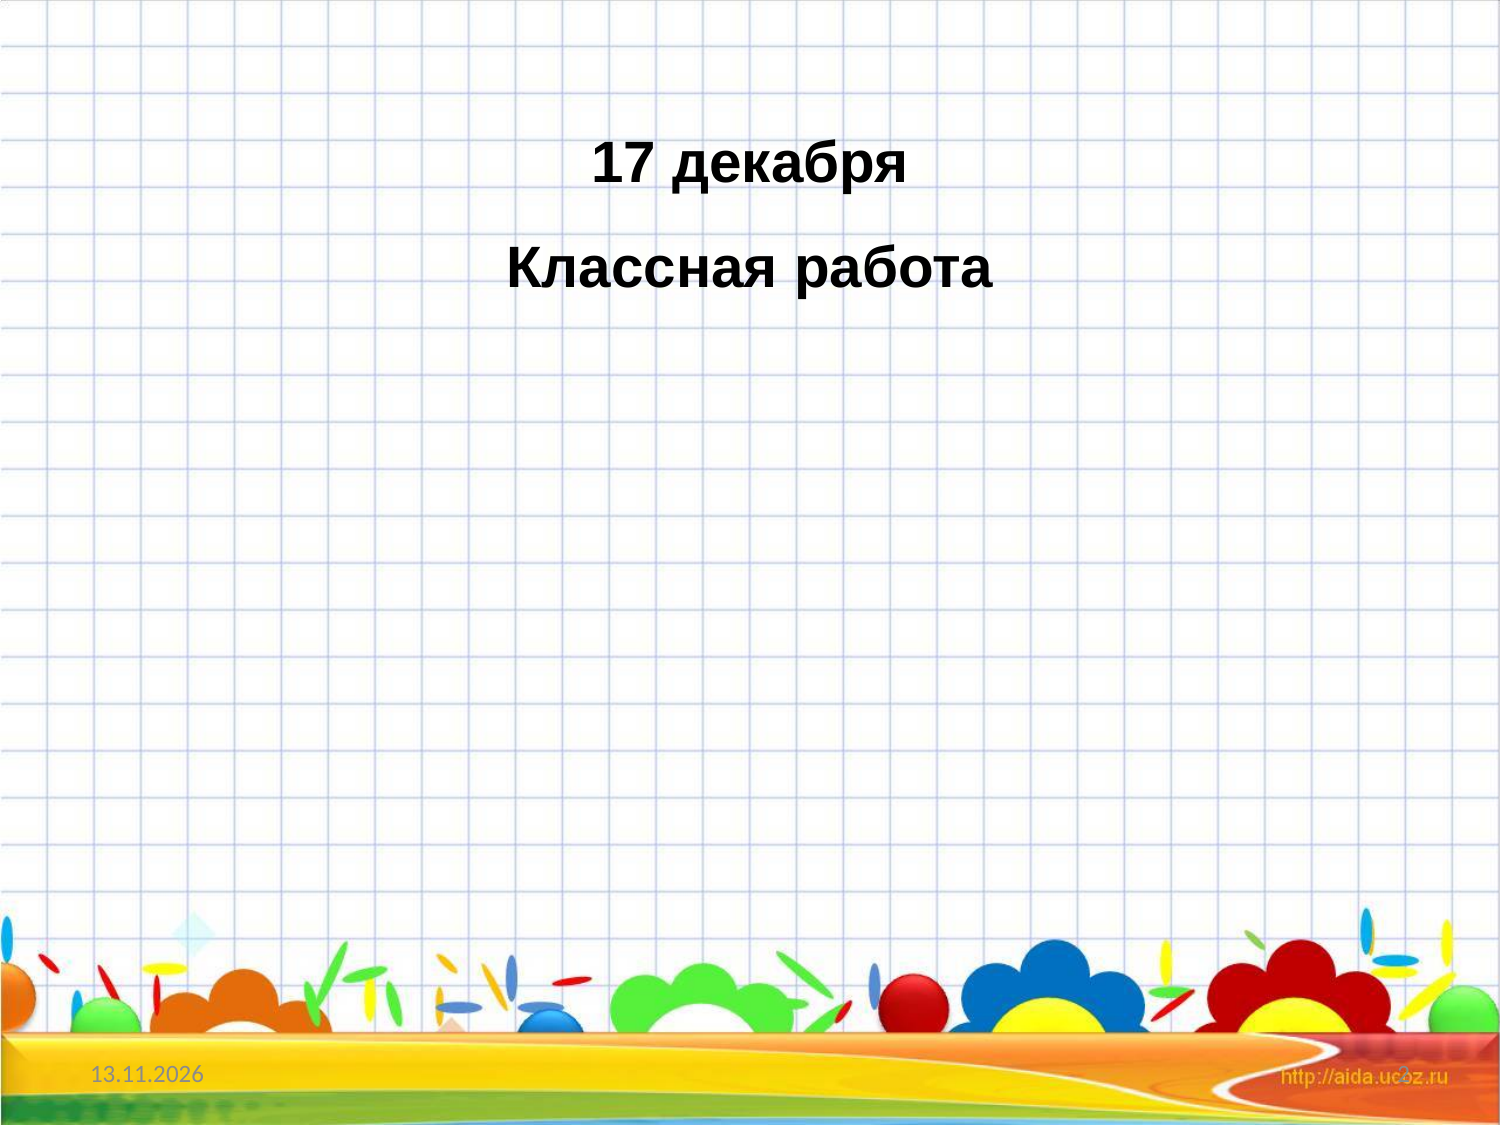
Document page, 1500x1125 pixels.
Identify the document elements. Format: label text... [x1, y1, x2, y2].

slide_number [75, 1042, 425, 1103]
text_box 17 декабря Классная работа [53, 81, 1447, 307]
picture [0, 0, 1500, 1125]
slide_number 2 [1074, 1042, 1425, 1103]
